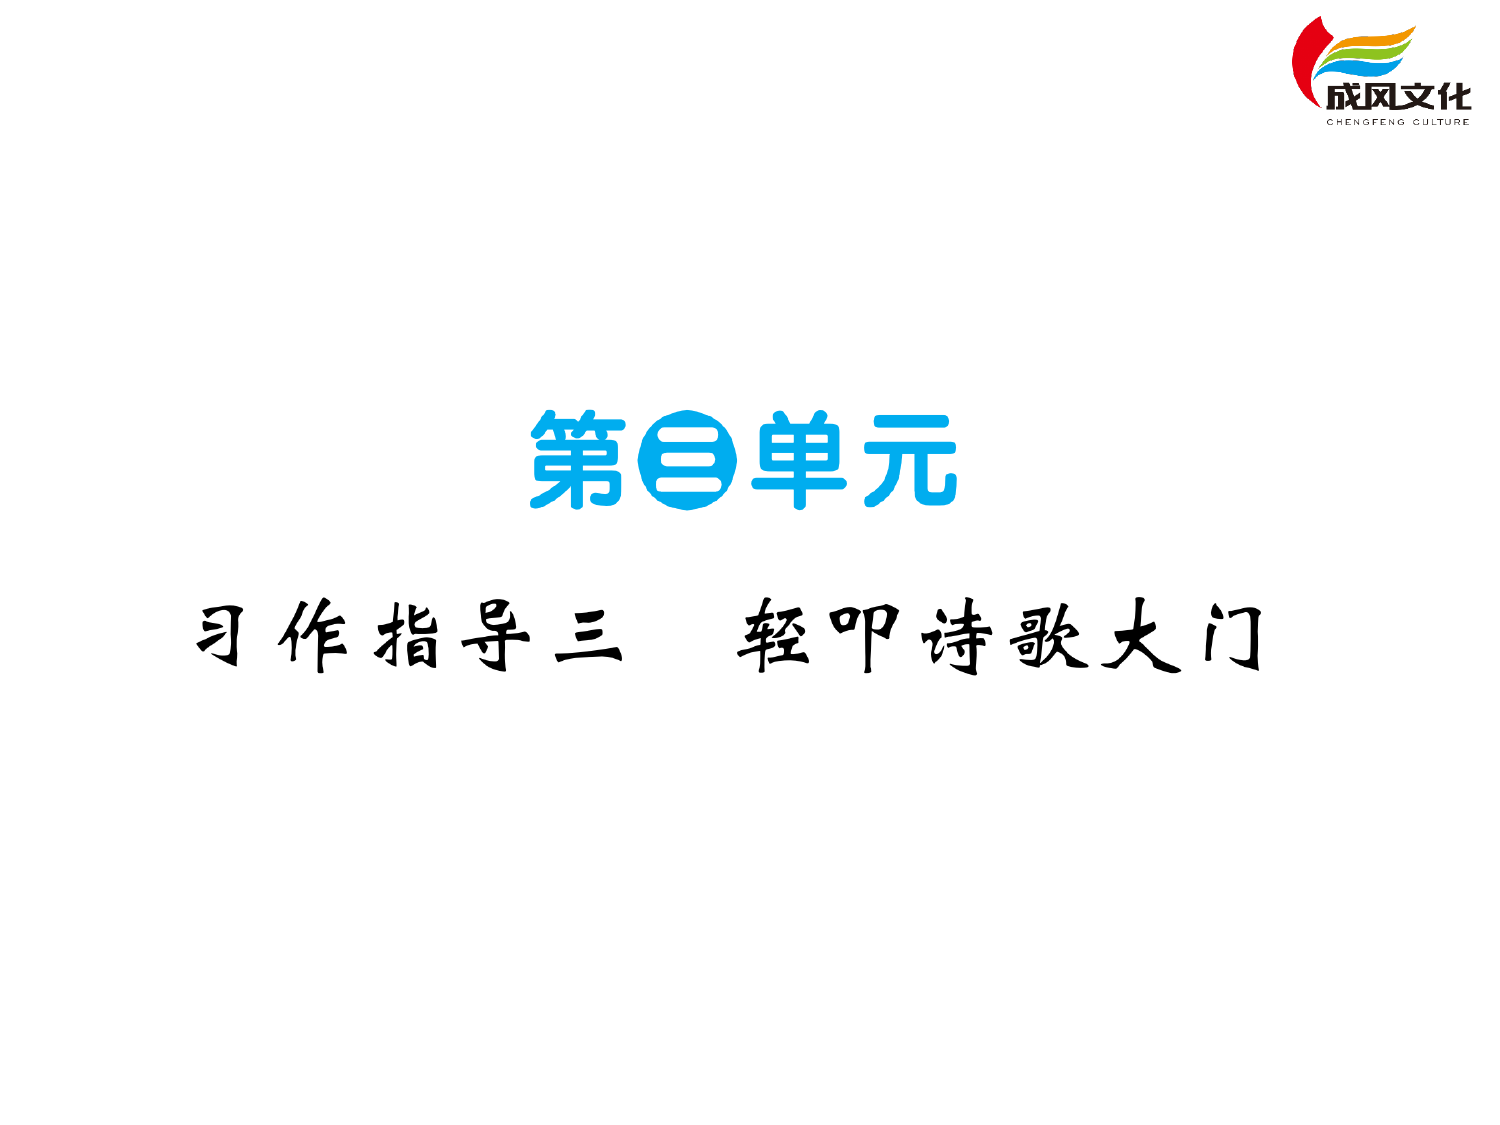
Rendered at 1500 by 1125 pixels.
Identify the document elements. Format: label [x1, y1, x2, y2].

picture [1281, 0, 1489, 136]
picture [525, 399, 975, 529]
picture [182, 585, 1270, 684]
